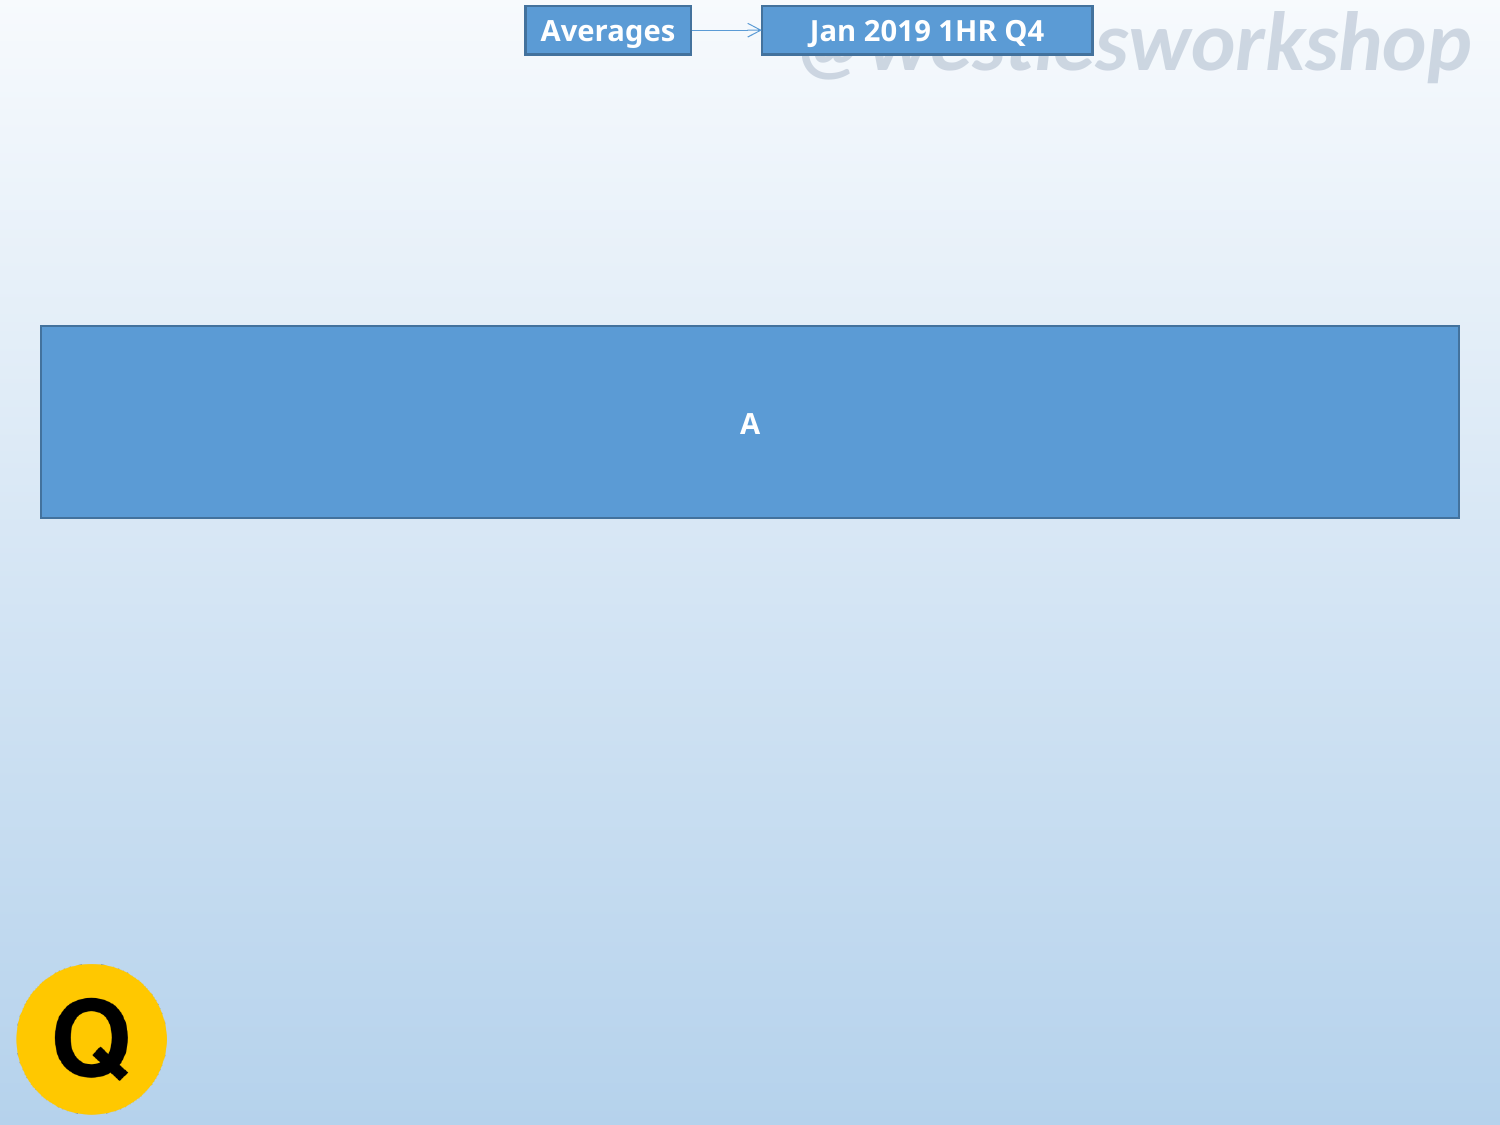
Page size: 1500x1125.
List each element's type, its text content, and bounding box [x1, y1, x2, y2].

picture [41, 326, 1459, 519]
picture [0, 940, 191, 1125]
text_box Averages [524, 5, 692, 56]
text_box Jan 2019 1HR Q4 [761, 5, 1094, 56]
